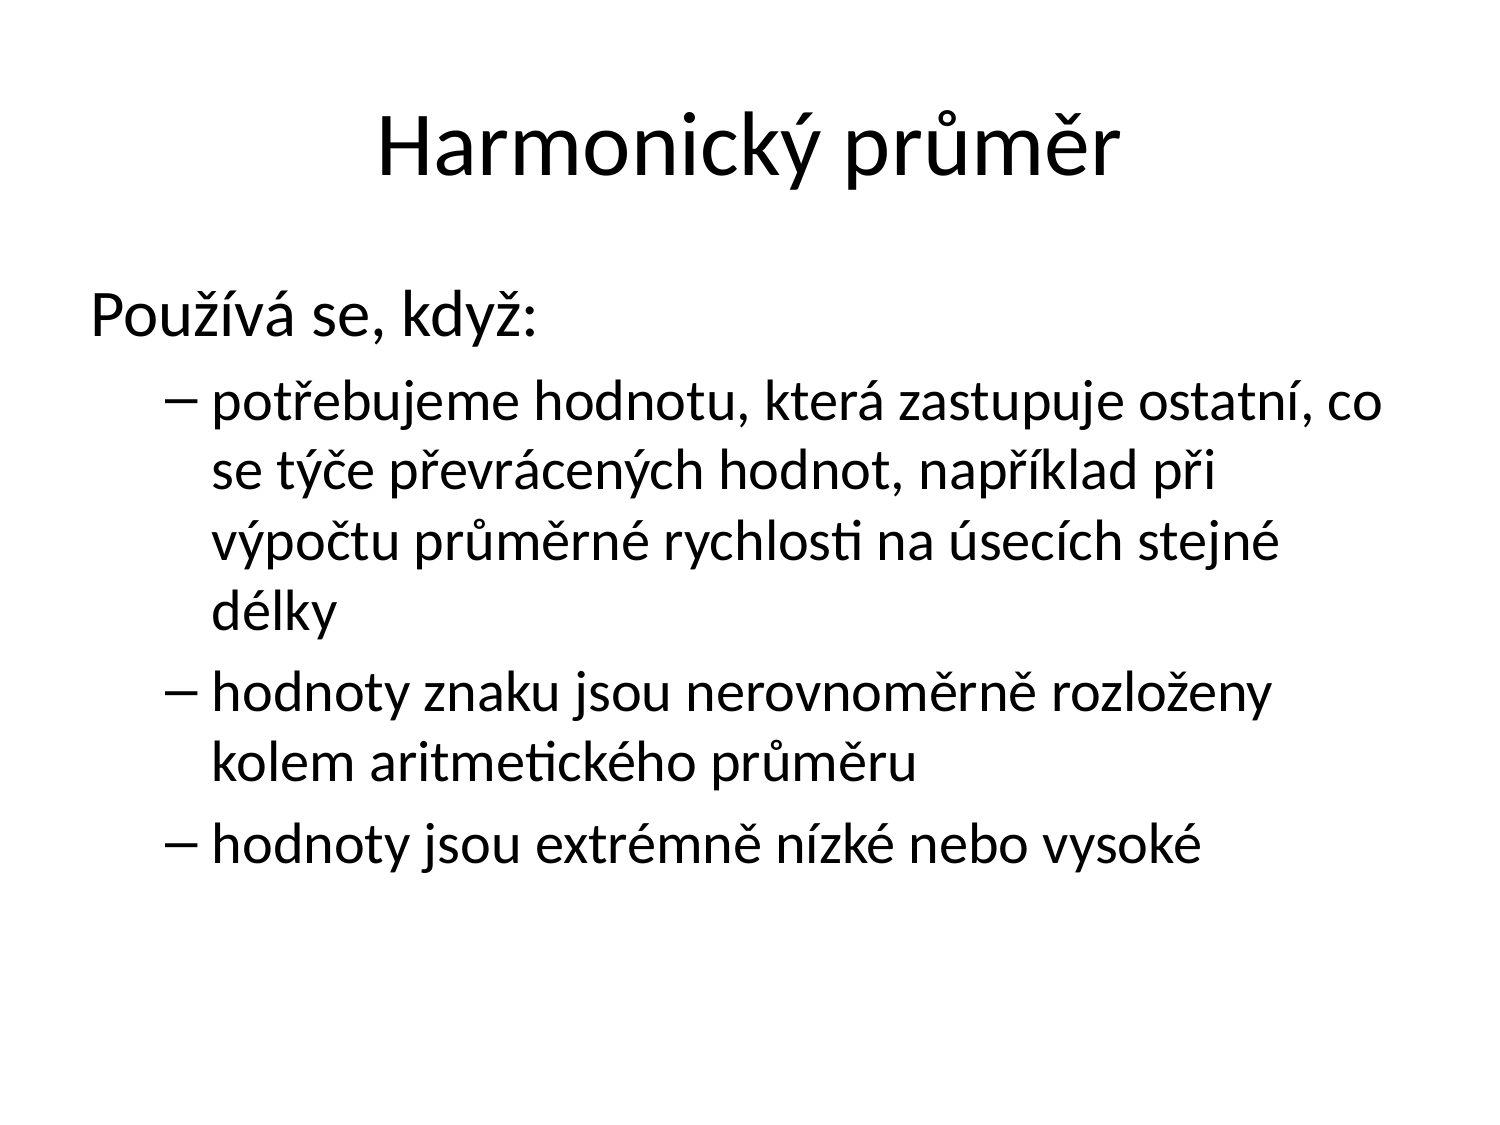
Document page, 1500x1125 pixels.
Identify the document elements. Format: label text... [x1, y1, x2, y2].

list Používá se, když: potřebujeme hodnotu, která zastupuje ostatní, co se týče převrácených hodnot, například při výpočtu průměrné rychlosti na úsecích stejné délky hodnoty znaku jsou nerovnoměrně rozloženy kolem aritmetického průměru hodnoty jsou extrémně nízké nebo vysoké [75, 262, 1425, 1005]
title Harmonický průměr [75, 45, 1425, 233]
